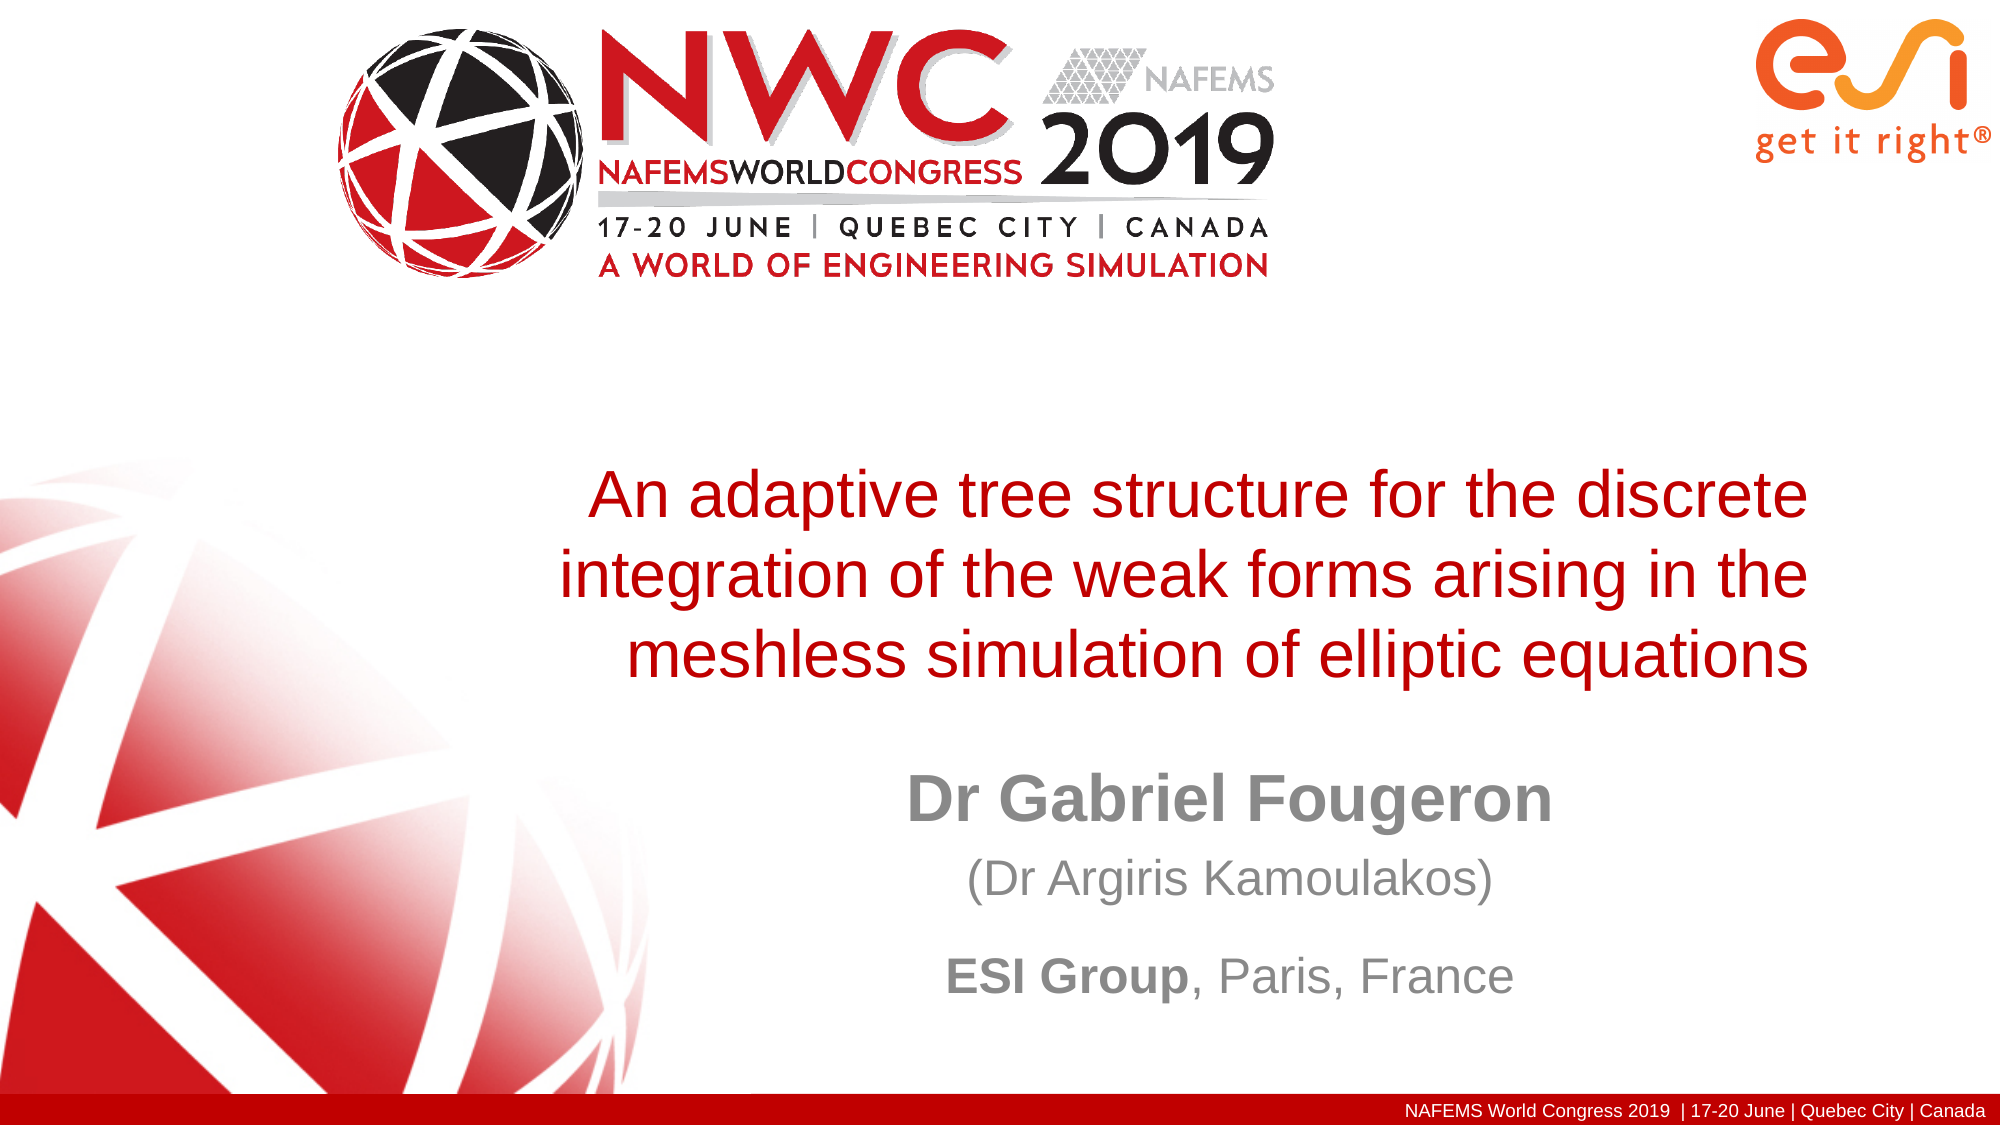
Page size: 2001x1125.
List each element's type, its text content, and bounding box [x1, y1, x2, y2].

title An adaptive tree structure for the discrete integration of the weak forms arising in the meshless simulation of elliptic equations [539, 408, 1827, 733]
picture [0, 352, 751, 1094]
picture [338, 14, 1278, 283]
subtitle Dr Gabriel Fougeron (Dr Argiris Kamoulakos) [858, 747, 1603, 937]
picture [1755, 18, 1992, 163]
text_box ESI Group, Paris, France [930, 936, 1531, 1012]
